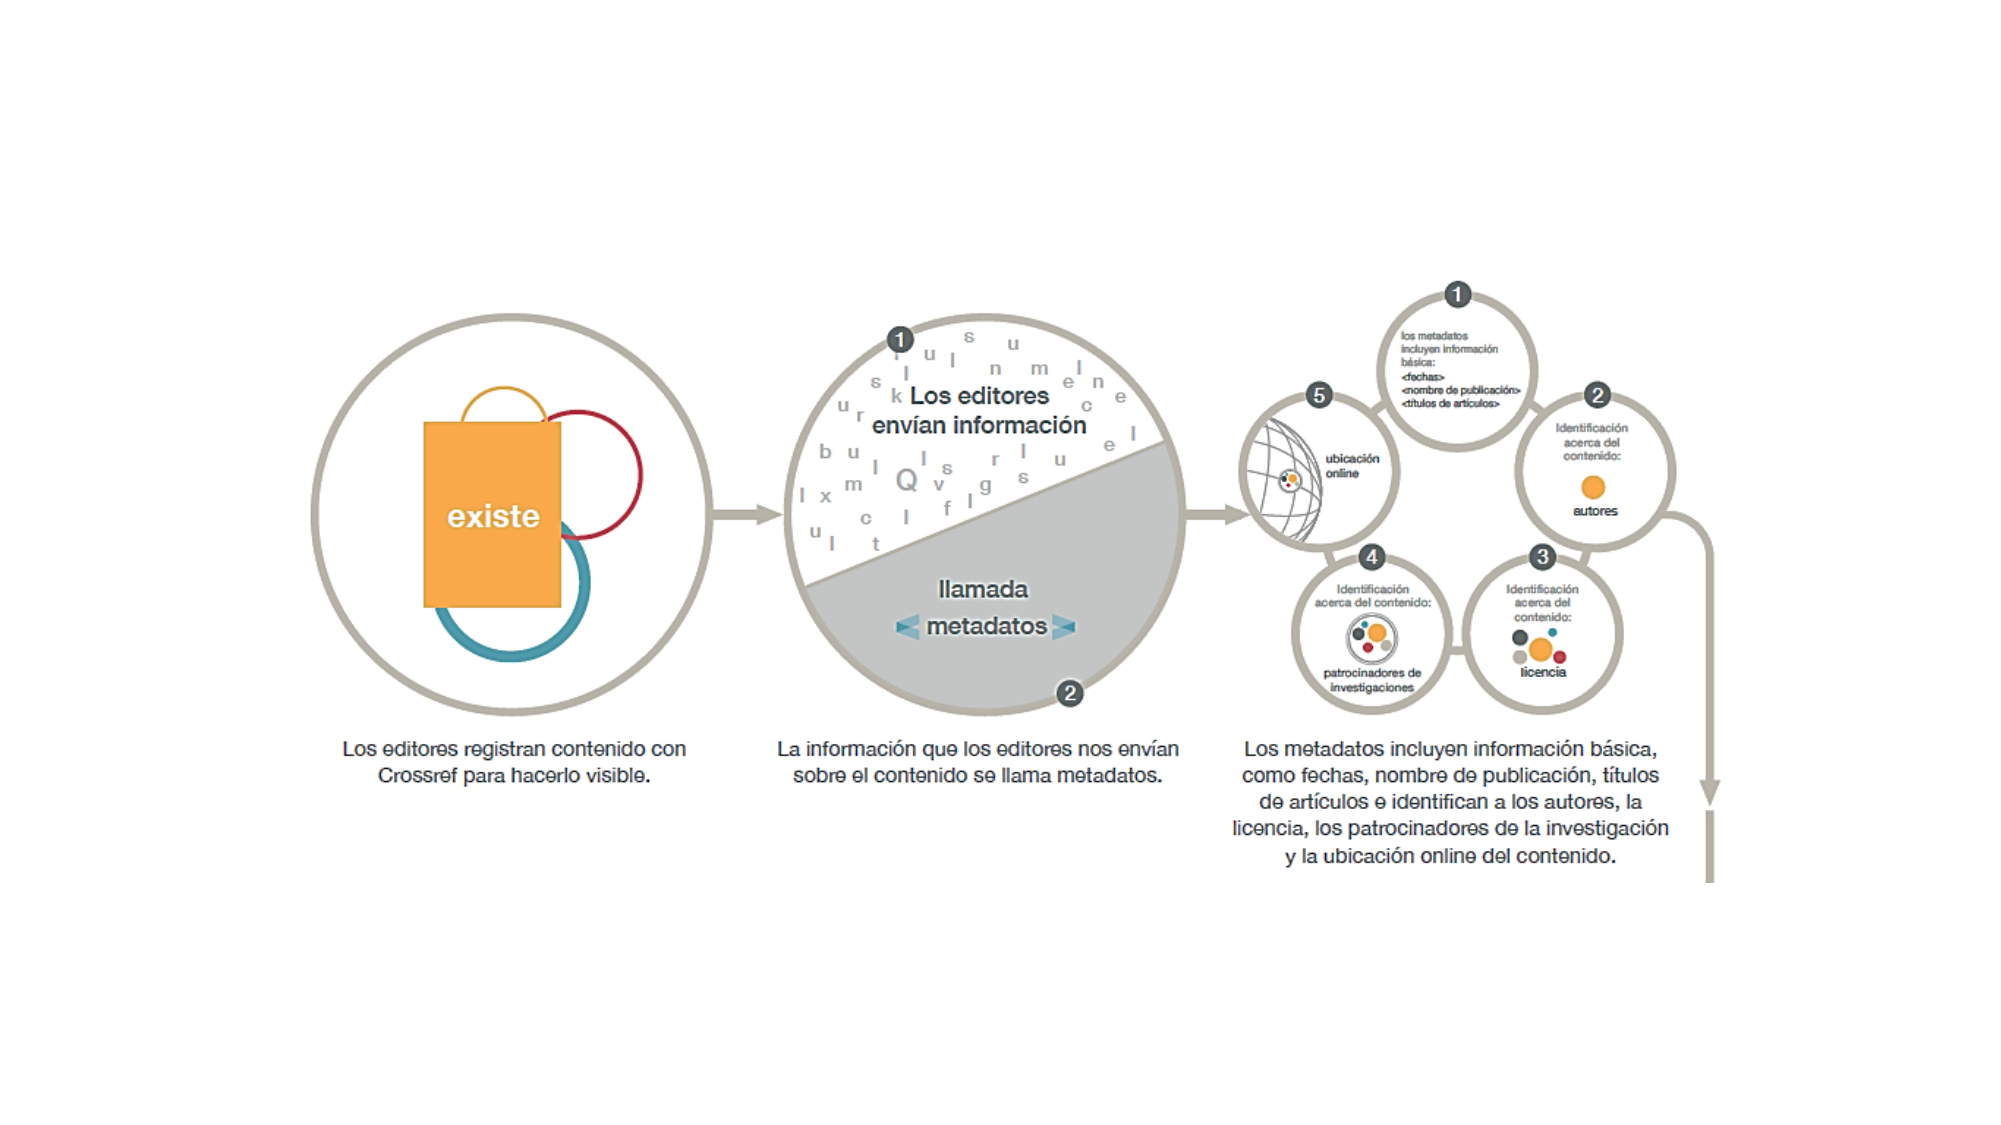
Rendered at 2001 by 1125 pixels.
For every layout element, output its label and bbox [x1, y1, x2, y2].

picture [248, 242, 1752, 883]
